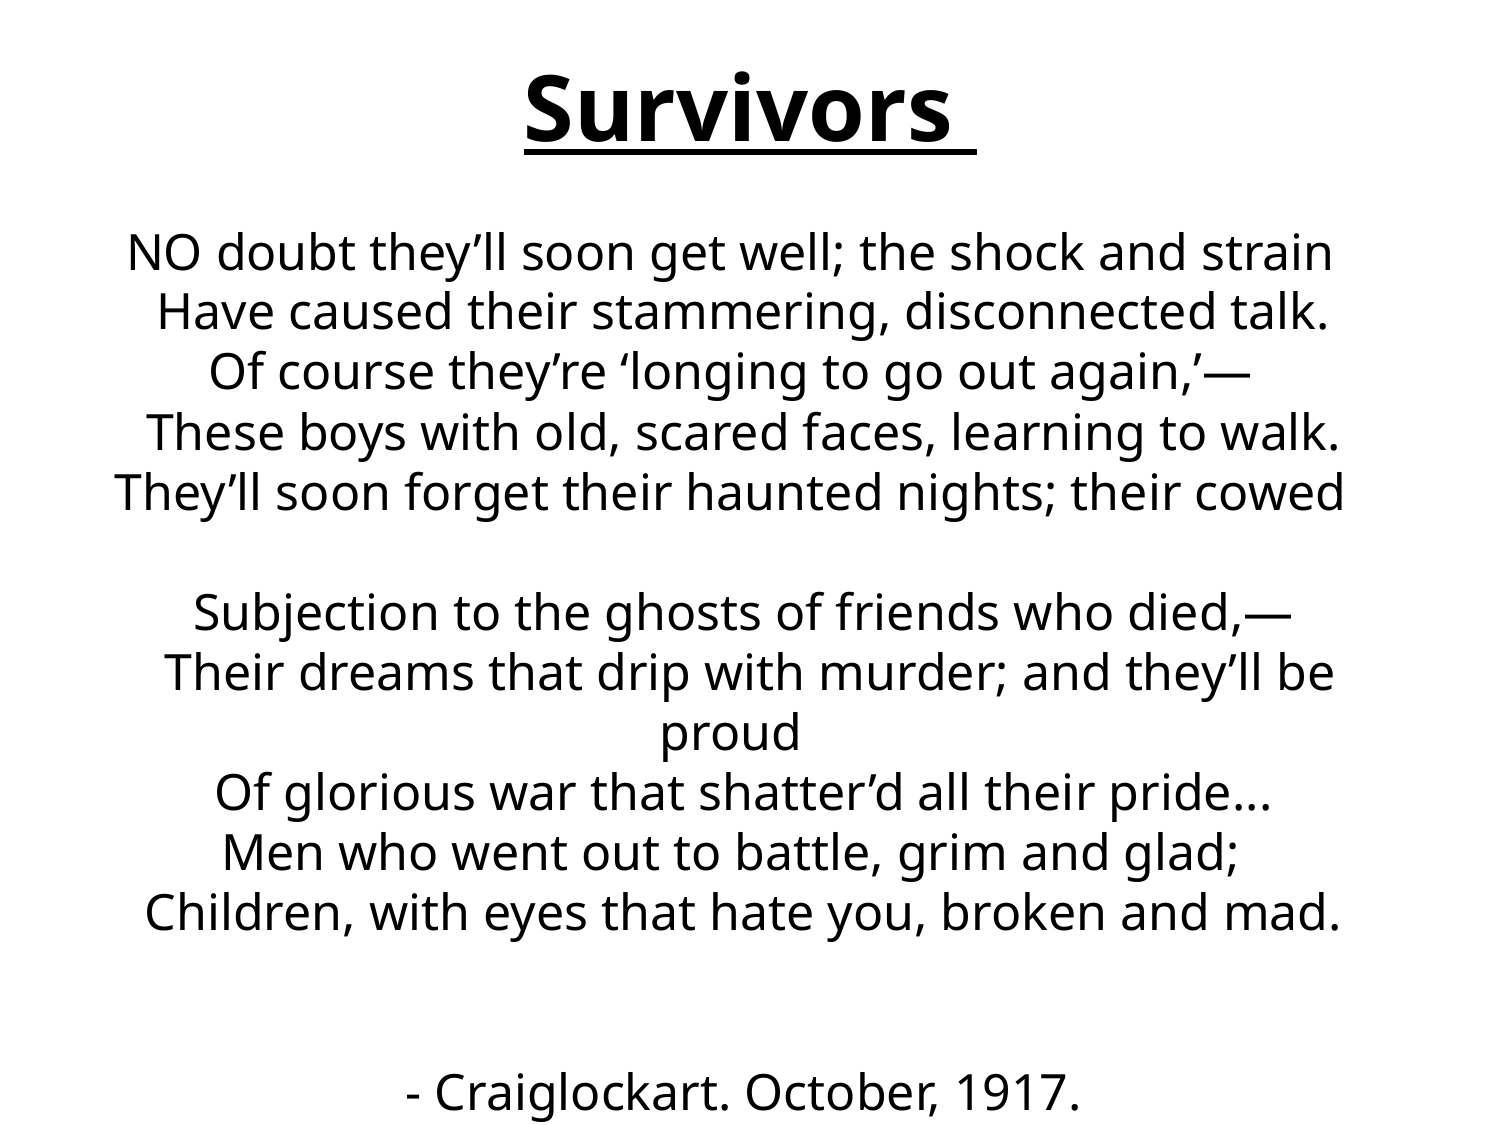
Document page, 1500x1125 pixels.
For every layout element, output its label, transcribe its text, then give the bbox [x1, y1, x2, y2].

text_box Survivors NO doubt they’ll soon get well; the shock and strain Have caused their stammering, disconnected talk. Of course they’re ‘longing to go out again,’— These boys with old, scared faces, learning to walk. They’ll soon forget their haunted nights; their cowed Subjection to the ghosts of friends who died,— Their dreams that drip with murder; and they’ll be proud Of glorious war that shatter’d all their pride... Men who went out to battle, grim and glad; Children, with eyes that hate you, broken and mad. - Craiglockart. October, 1917. [94, 42, 1406, 1125]
